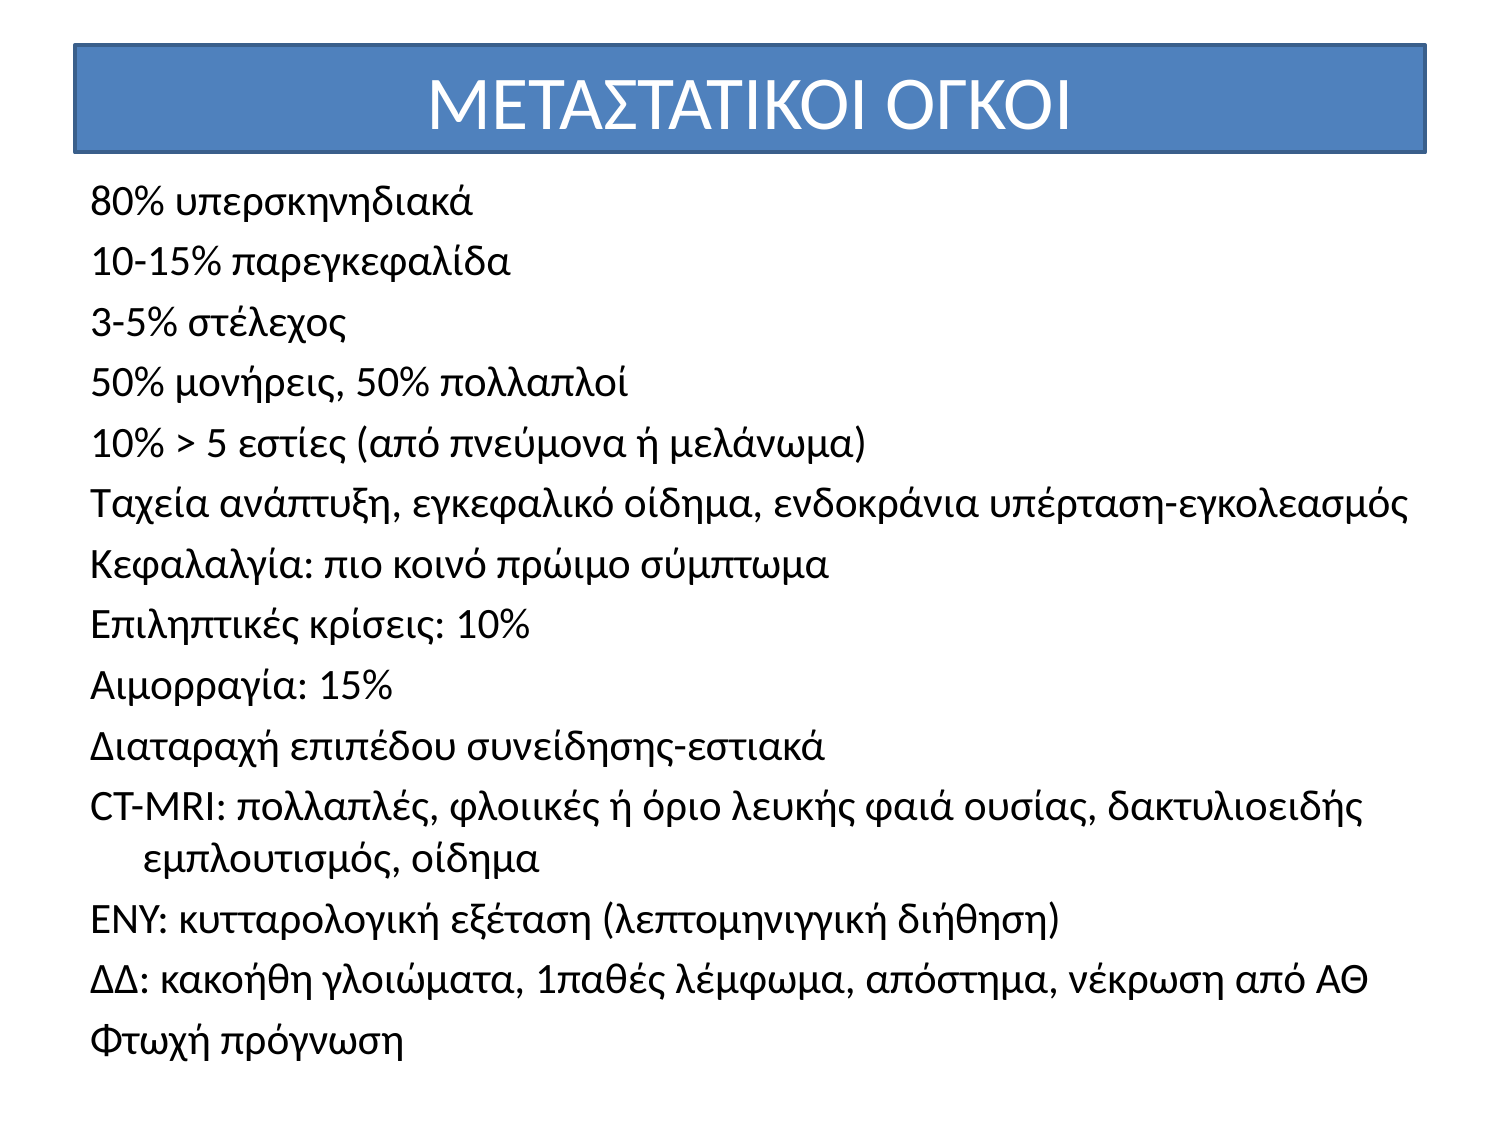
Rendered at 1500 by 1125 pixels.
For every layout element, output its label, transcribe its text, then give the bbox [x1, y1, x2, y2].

list 80% υπερσκηνηδιακά 10-15% παρεγκεφαλίδα 3-5% στέλεχος 50% μονήρεις, 50% πολλαπλοί 10% > 5 εστίες (από πνεύμονα ή μελάνωμα) Ταχεία ανάπτυξη, εγκεφαλικό οίδημα, ενδοκράνια υπέρταση-εγκολεασμός Κεφαλαλγία: πιο κοινό πρώιμο σύμπτωμα Επιληπτικές κρίσεις: 10% Αιμορραγία: 15% Διαταραχή επιπέδου συνείδησης-εστιακά CT-MRI: πολλαπλές, φλοιικές ή όριο λευκής φαιά ουσίας, δακτυλιοειδής εμπλουτισμός, οίδημα ΕΝΥ: κυτταρολογική εξέταση (λεπτομηνιγγική διήθηση) ΔΔ: κακοήθη γλοιώματα, 1παθές λέμφωμα, απόστημα, νέκρωση από ΑΘ Φτωχή πρόγνωση [75, 164, 1425, 1090]
title ΜΕΤΑΣΤΑΤΙΚΟΙ ΟΓΚΟΙ [73, 43, 1427, 154]
